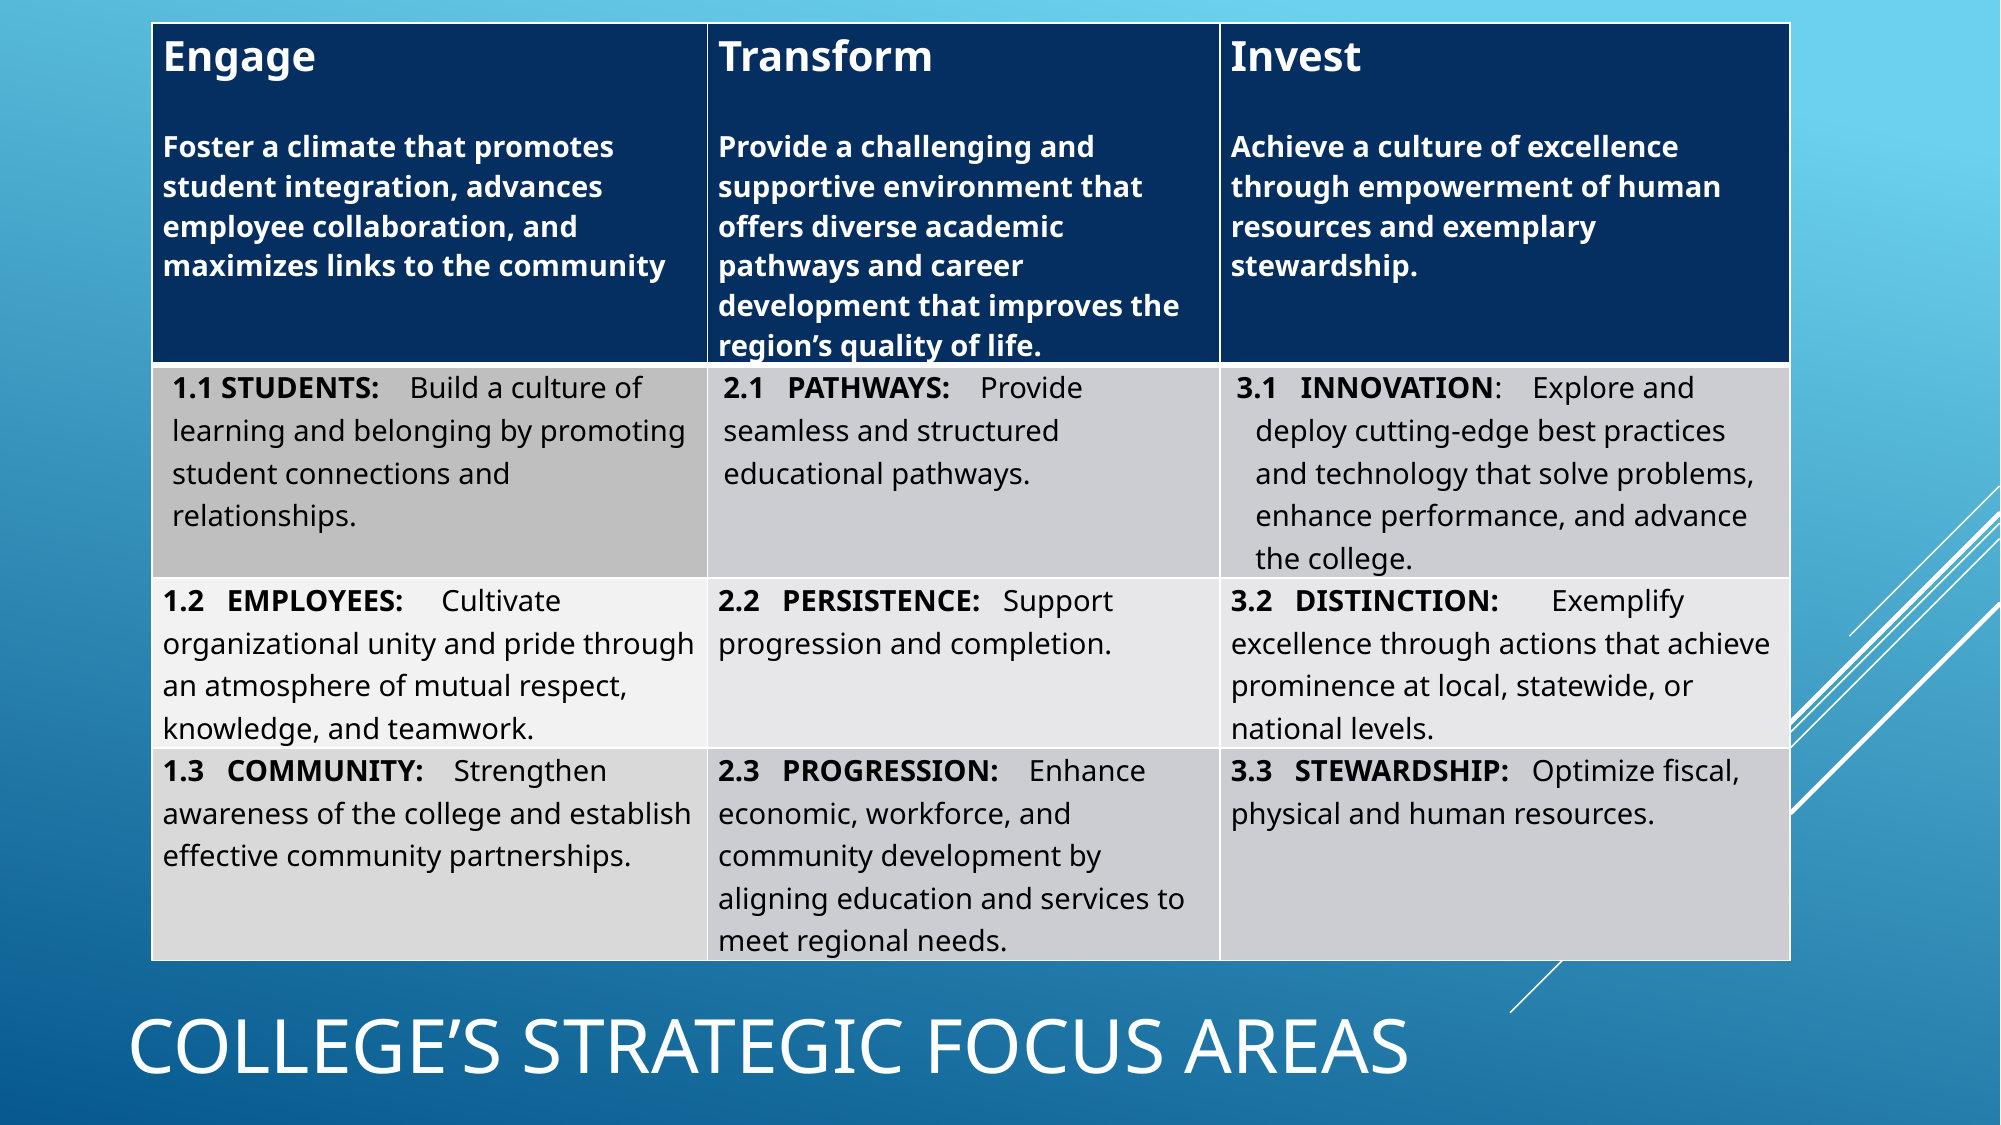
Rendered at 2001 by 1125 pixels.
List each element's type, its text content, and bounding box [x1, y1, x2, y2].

table_cell 2.3 PROGRESSION: Enhance economic, workforce, and community development by aligning education and services to meet regional needs. [708, 749, 1219, 960]
table_cell 2.2 PERSISTENCE: Support progression and completion. [708, 579, 1219, 747]
table_cell 1.2 EMPLOYEES: Cultivate organizational unity and pride through an atmosphere of mutual respect, knowledge, and teamwork. [153, 579, 707, 747]
table_cell 1.1 STUDENTS: Build a culture of learning and belonging by promoting student connections and relationships. [153, 368, 707, 577]
table_cell 3.3 STEWARDSHIP: Optimize fiscal, physical and human resources. [1221, 749, 1789, 960]
table_cell 1.3 COMMUNITY: Strengthen awareness of the college and establish effective community partnerships. [153, 749, 707, 960]
title College’s Strategic Focus areas [112, 962, 1576, 1125]
table_header Invest Achieve a culture of excellence through empowerment of human resources and exemplary stewardship. [1221, 24, 1789, 362]
table_cell 3.1 INNOVATION: Explore and deploy cutting-edge best practices and technology that solve problems, enhance performance, and advance the college. [1221, 368, 1789, 577]
table_header Transform Provide a challenging and supportive environment that offers diverse academic pathways and career development that improves the region’s quality of life. [708, 24, 1219, 362]
table_cell 3.2 DISTINCTION: Exemplify excellence through actions that achieve prominence at local, statewide, or national levels. [1221, 579, 1789, 747]
table_cell 2.1 PATHWAYS: Provide seamless and structured educational pathways. [708, 368, 1219, 577]
table_header Engage Foster a climate that promotes student integration, advances employee collaboration, and maximizes links to the community [153, 24, 707, 362]
